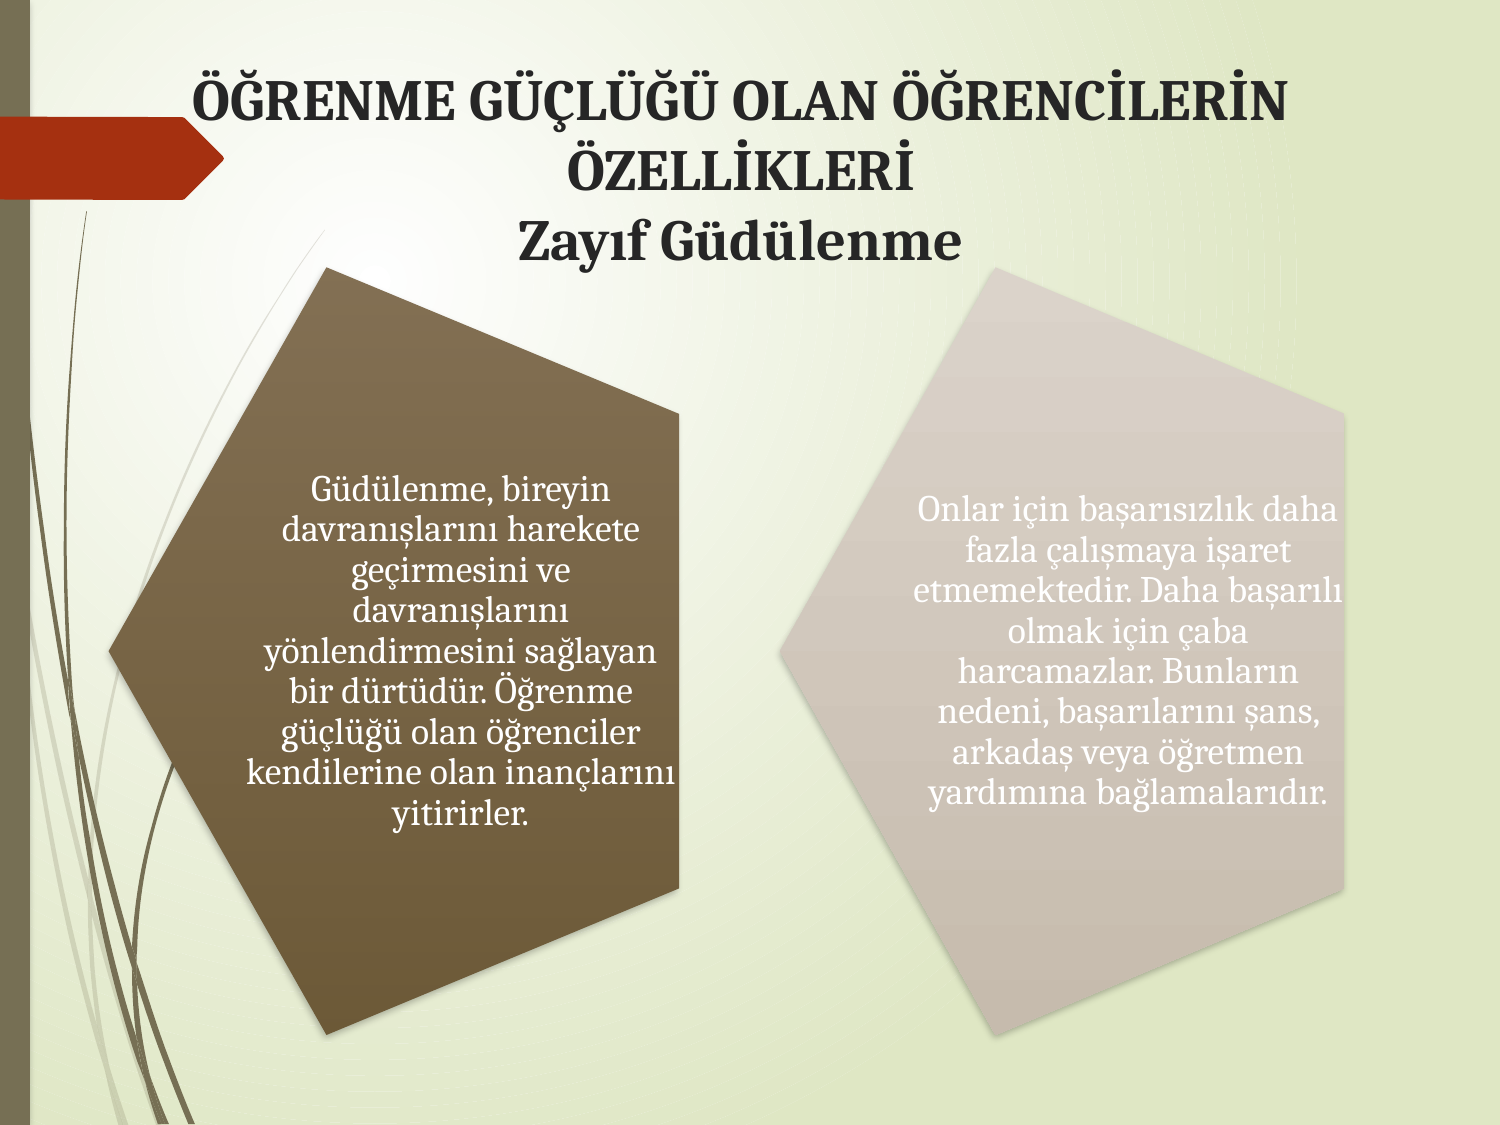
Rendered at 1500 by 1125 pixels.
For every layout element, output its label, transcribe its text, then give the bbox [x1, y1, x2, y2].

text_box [52, 266, 1400, 1036]
title ÖĞRENME GÜÇLÜĞÜ OLAN ÖĞRENCİLERİN ÖZELLİKLERİ Zayıf Güdülenme [29, 54, 1453, 173]
